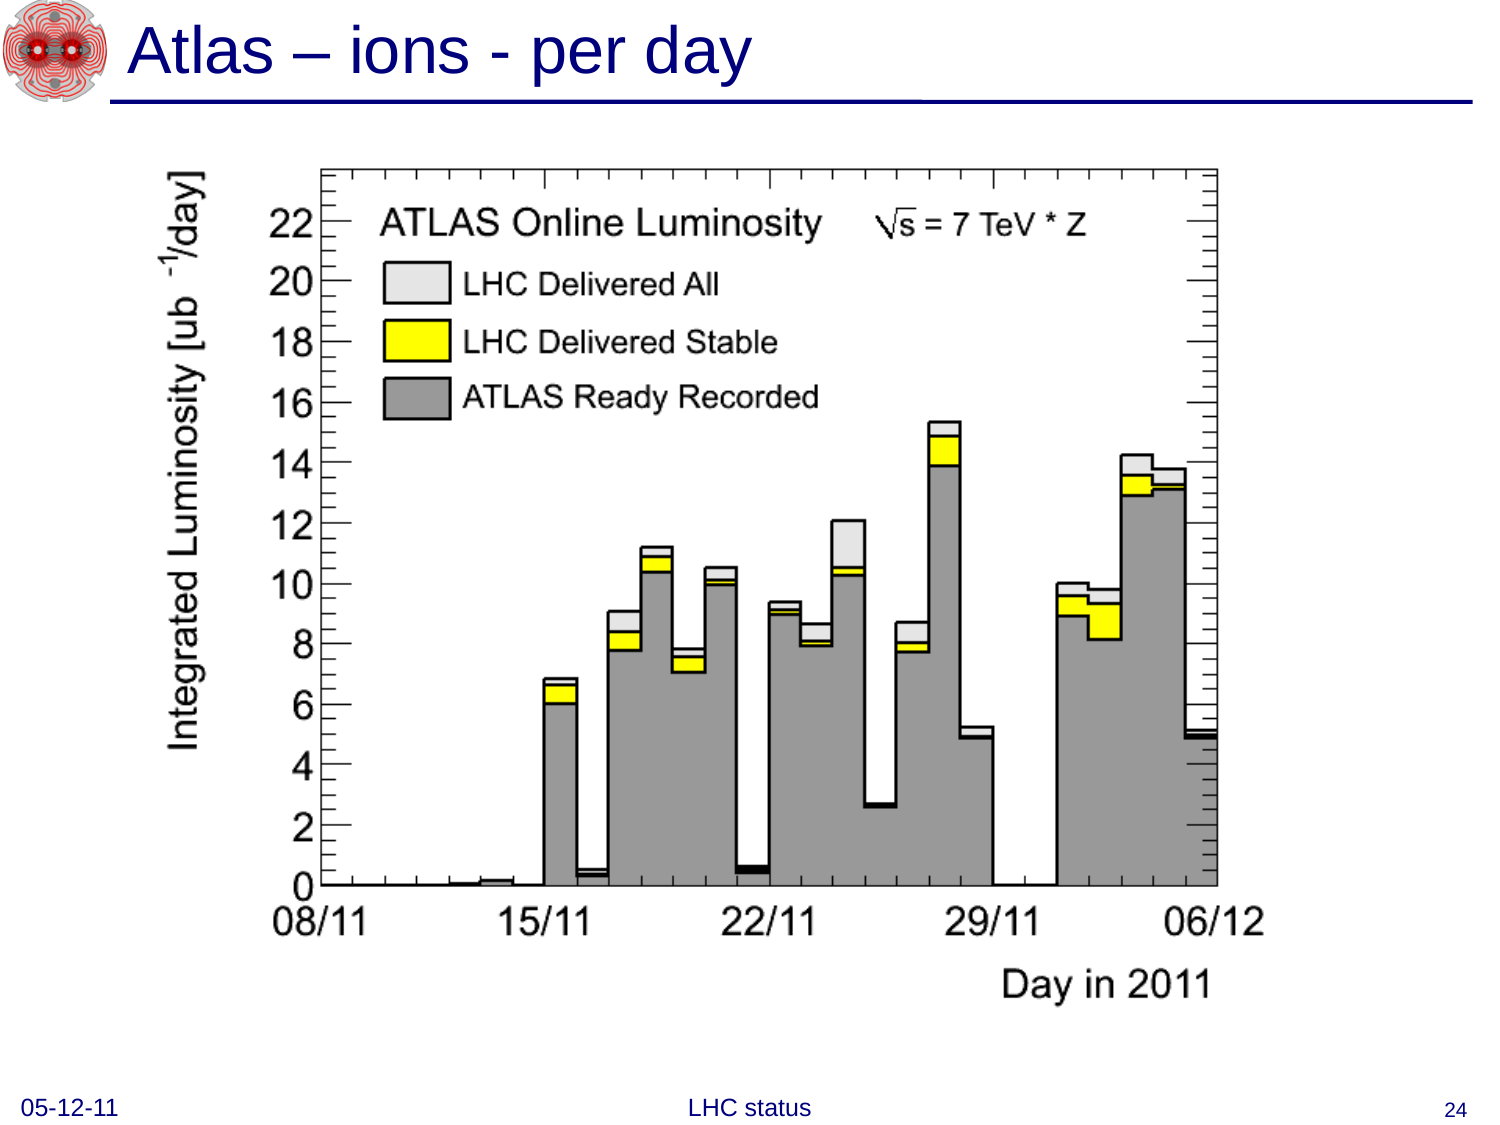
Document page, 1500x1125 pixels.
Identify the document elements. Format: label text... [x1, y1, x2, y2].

picture [0, 0, 108, 103]
picture [147, 125, 1392, 1020]
slide_number 24 [1131, 1087, 1483, 1125]
title Atlas – ions - per day [111, 3, 1463, 91]
footer LHC status [512, 1087, 988, 1125]
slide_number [5, 1085, 356, 1125]
